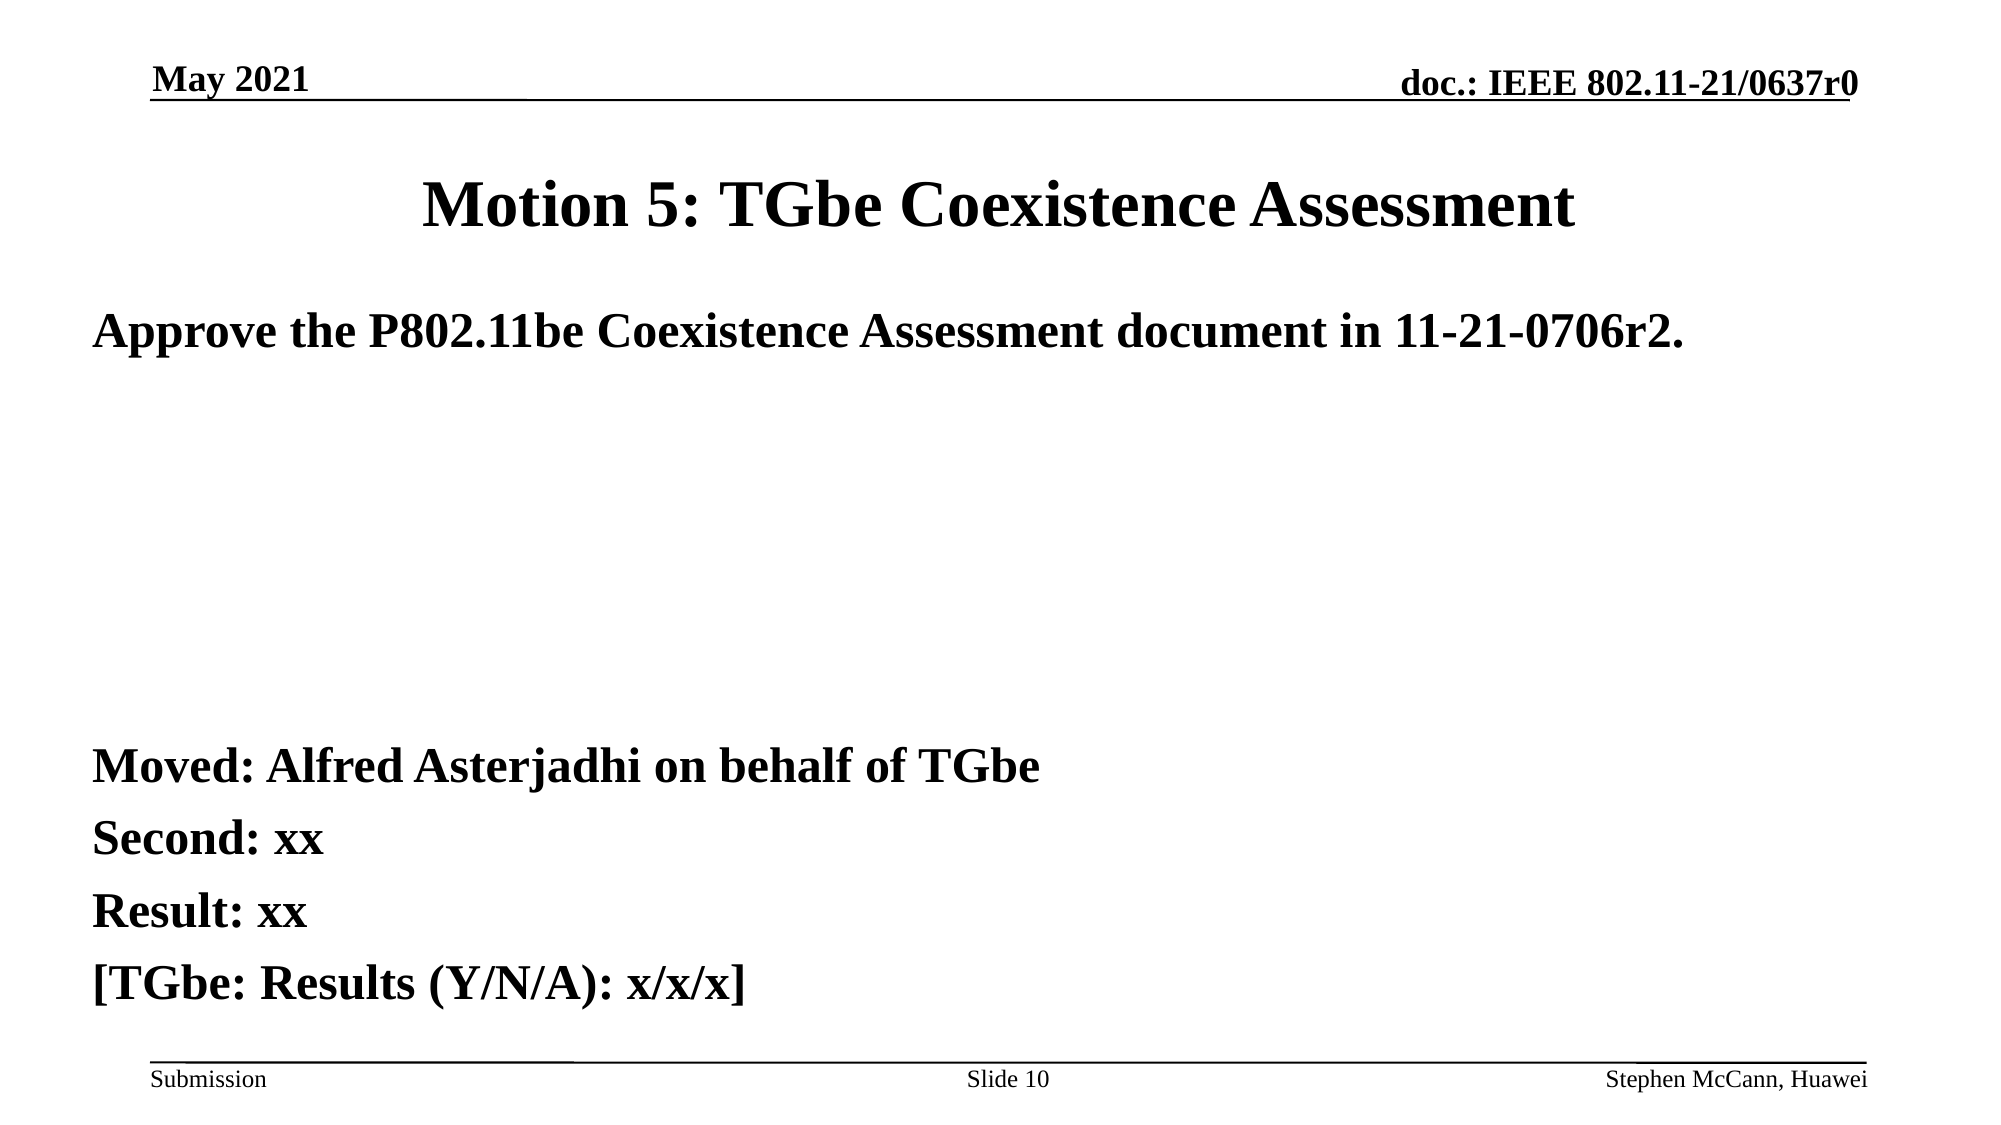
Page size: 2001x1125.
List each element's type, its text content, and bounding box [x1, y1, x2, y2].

list Approve the P802.11be Coexistence Assessment document in 11-21-0706r2. Moved: Alfred Asterjadhi on behalf of TGbe Second: xx Result: xx [TGbe: Results (Y/N/A): x/x/x] [76, 289, 1940, 1063]
title Motion 5: TGbe Coexistence Assessment [149, 112, 1850, 288]
slide_number Slide 10 [950, 1061, 1067, 1123]
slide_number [152, 54, 563, 100]
footer Stephen McCann, Huawei [1171, 1061, 1869, 1093]
